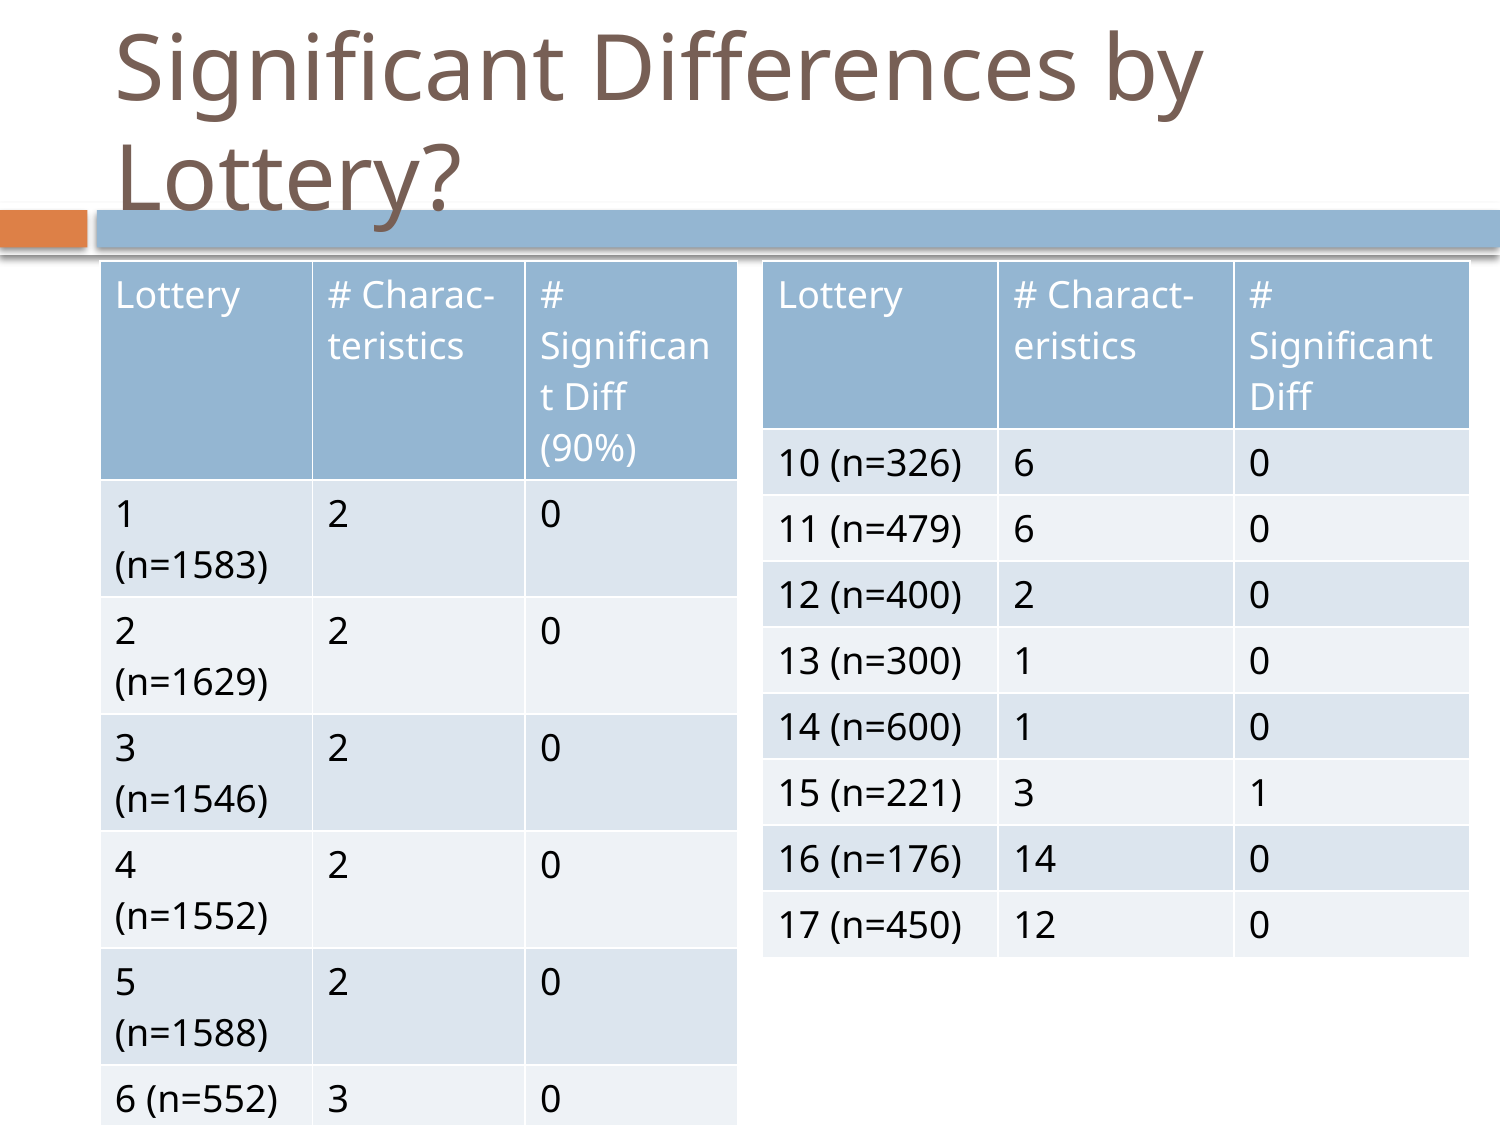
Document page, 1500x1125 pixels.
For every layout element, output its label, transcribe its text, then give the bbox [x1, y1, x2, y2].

table_cell 12 (n=400) [763, 562, 997, 626]
table_cell 16 (n=176) [763, 826, 997, 890]
table_cell 13 (n=300) [763, 628, 997, 692]
table_cell 2 [313, 832, 524, 947]
table_cell 0 [526, 481, 737, 596]
table_cell 0 [1235, 694, 1469, 758]
table_cell 0 [526, 598, 737, 713]
table_header Lottery [763, 262, 997, 428]
table_cell 1 [999, 694, 1233, 758]
table_cell 6 [999, 496, 1233, 560]
table_cell 6 (n=552) [101, 1066, 312, 1125]
table_cell 2 (n=1629) [101, 598, 312, 713]
table_cell 1 [999, 628, 1233, 692]
table_cell 0 [526, 832, 737, 947]
table_cell 0 [1235, 496, 1469, 560]
table_cell 0 [526, 949, 737, 1064]
table_header # Charac-teristics [313, 262, 524, 479]
table_cell 1 [1235, 760, 1469, 824]
table_cell 3 [313, 1066, 524, 1125]
table_cell 2 [999, 562, 1233, 626]
table_cell 15 (n=221) [763, 760, 997, 824]
table_cell 0 [1235, 826, 1469, 890]
table_cell 0 [1235, 430, 1469, 494]
table_header # Significant Diff (90%) [526, 262, 737, 479]
table_header # Significant Diff [1235, 262, 1469, 428]
table_cell 3 [999, 760, 1233, 824]
table_cell 11 (n=479) [763, 496, 997, 560]
table_cell 0 [1235, 562, 1469, 626]
table_cell 2 [313, 715, 524, 830]
table_header Lottery [101, 262, 312, 479]
table_header # Charact-eristics [999, 262, 1233, 428]
table_cell 2 [313, 598, 524, 713]
table_cell 0 [1235, 892, 1469, 957]
title Significant Differences by Lottery? [99, 37, 1438, 200]
table_cell 6 [999, 430, 1233, 494]
table_cell 0 [526, 1066, 737, 1125]
table_cell 0 [526, 715, 737, 830]
table_cell 5 (n=1588) [101, 949, 312, 1064]
table_cell 14 [999, 826, 1233, 890]
table_cell 3 (n=1546) [101, 715, 312, 830]
table_cell 0 [1235, 628, 1469, 692]
table_cell 17 (n=450) [763, 892, 997, 957]
table_cell 14 (n=600) [763, 694, 997, 758]
table_cell 2 [313, 949, 524, 1064]
table_cell 1 (n=1583) [101, 481, 312, 596]
table_cell 4 (n=1552) [101, 832, 312, 947]
table_cell 12 [999, 892, 1233, 957]
table_cell 2 [313, 481, 524, 596]
table_cell 10 (n=326) [763, 430, 997, 494]
